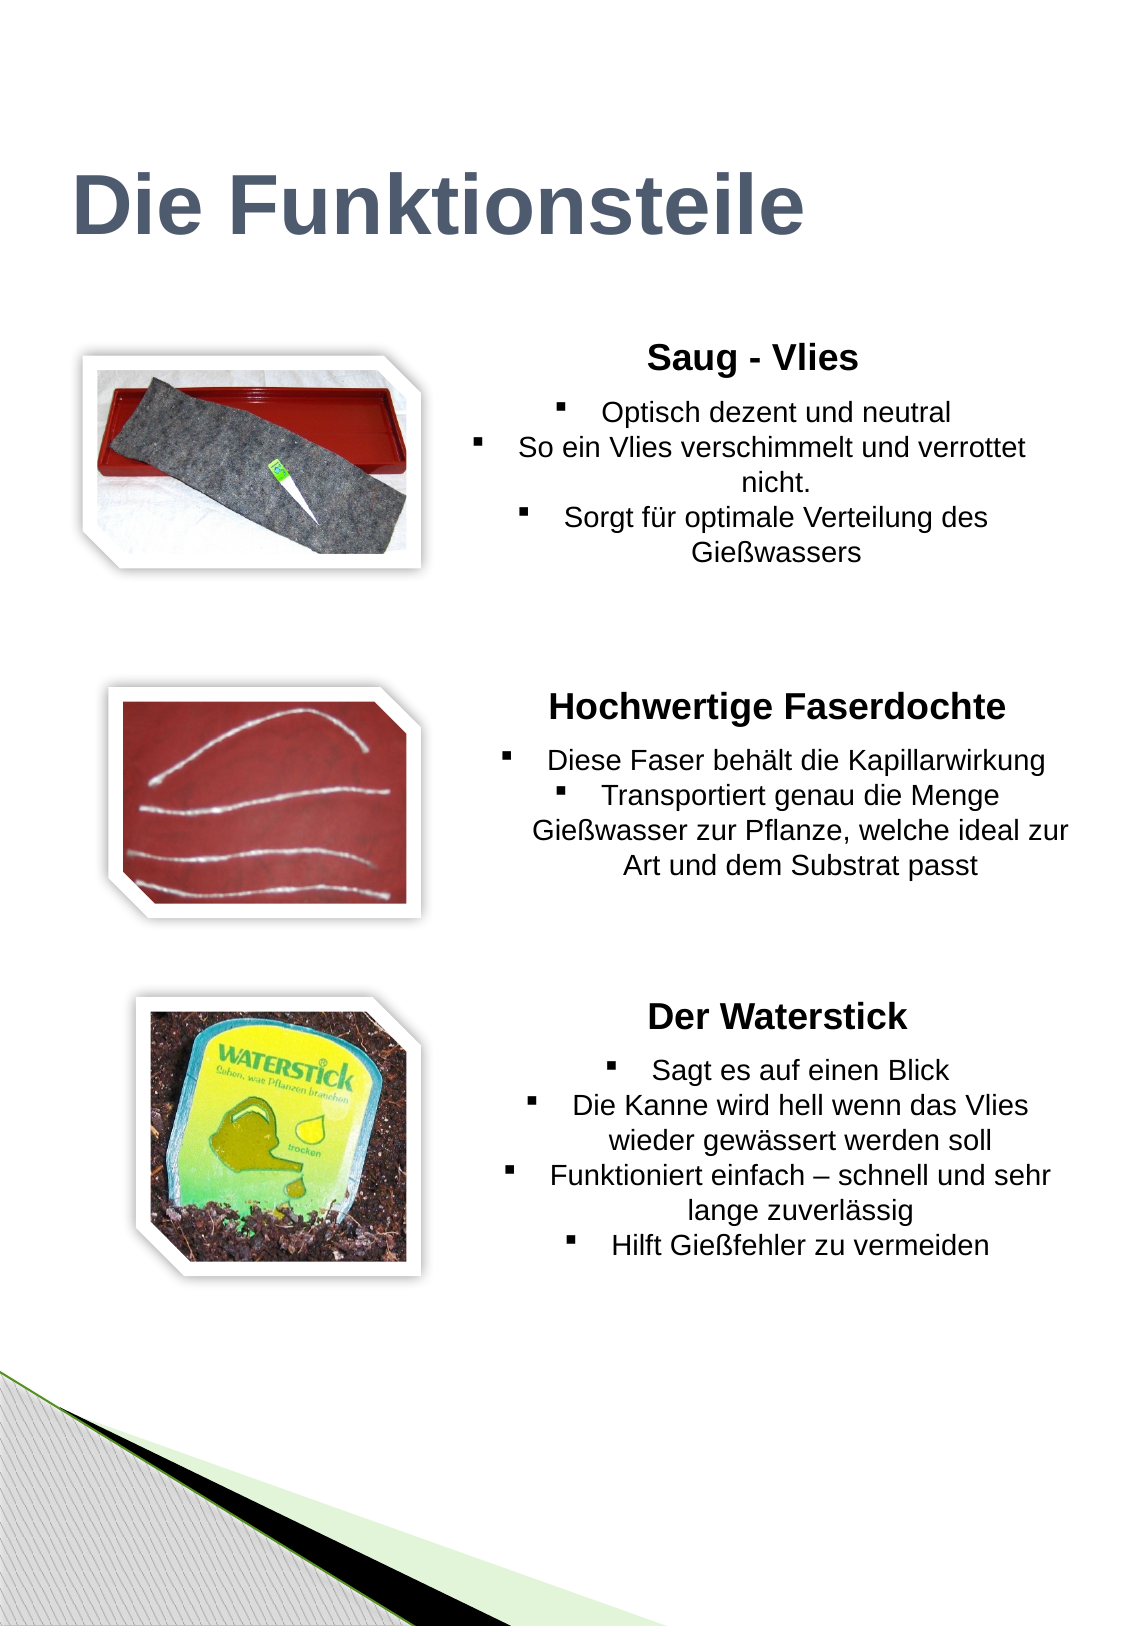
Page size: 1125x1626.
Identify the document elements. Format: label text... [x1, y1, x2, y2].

text_box Der Waterstick Sagt es auf einen Blick Die Kanne wird hell wenn das Vlies wieder gewässert werden soll Funktioniert einfach – schnell und sehr lange zuverlässig Hilft Gießfehler zu vermeiden [467, 1004, 1087, 1269]
picture [89, 362, 414, 562]
text_box Hochwertige Faserdochte Diese Faser behält die Kapillarwirkung Transportiert genau die Menge Gießwasser zur Pflanze, welche ideal zur Art und dem Substrat passt [467, 694, 1087, 924]
text_box Saug - Vlies Optisch dezent und neutral So ein Vlies verschimmelt und verrottet nicht. Sorgt für optimale Verteilung des Gießwassers [444, 345, 1062, 576]
picture [115, 694, 414, 912]
title Die Funktionsteile [56, 65, 1069, 336]
picture [143, 1004, 414, 1270]
